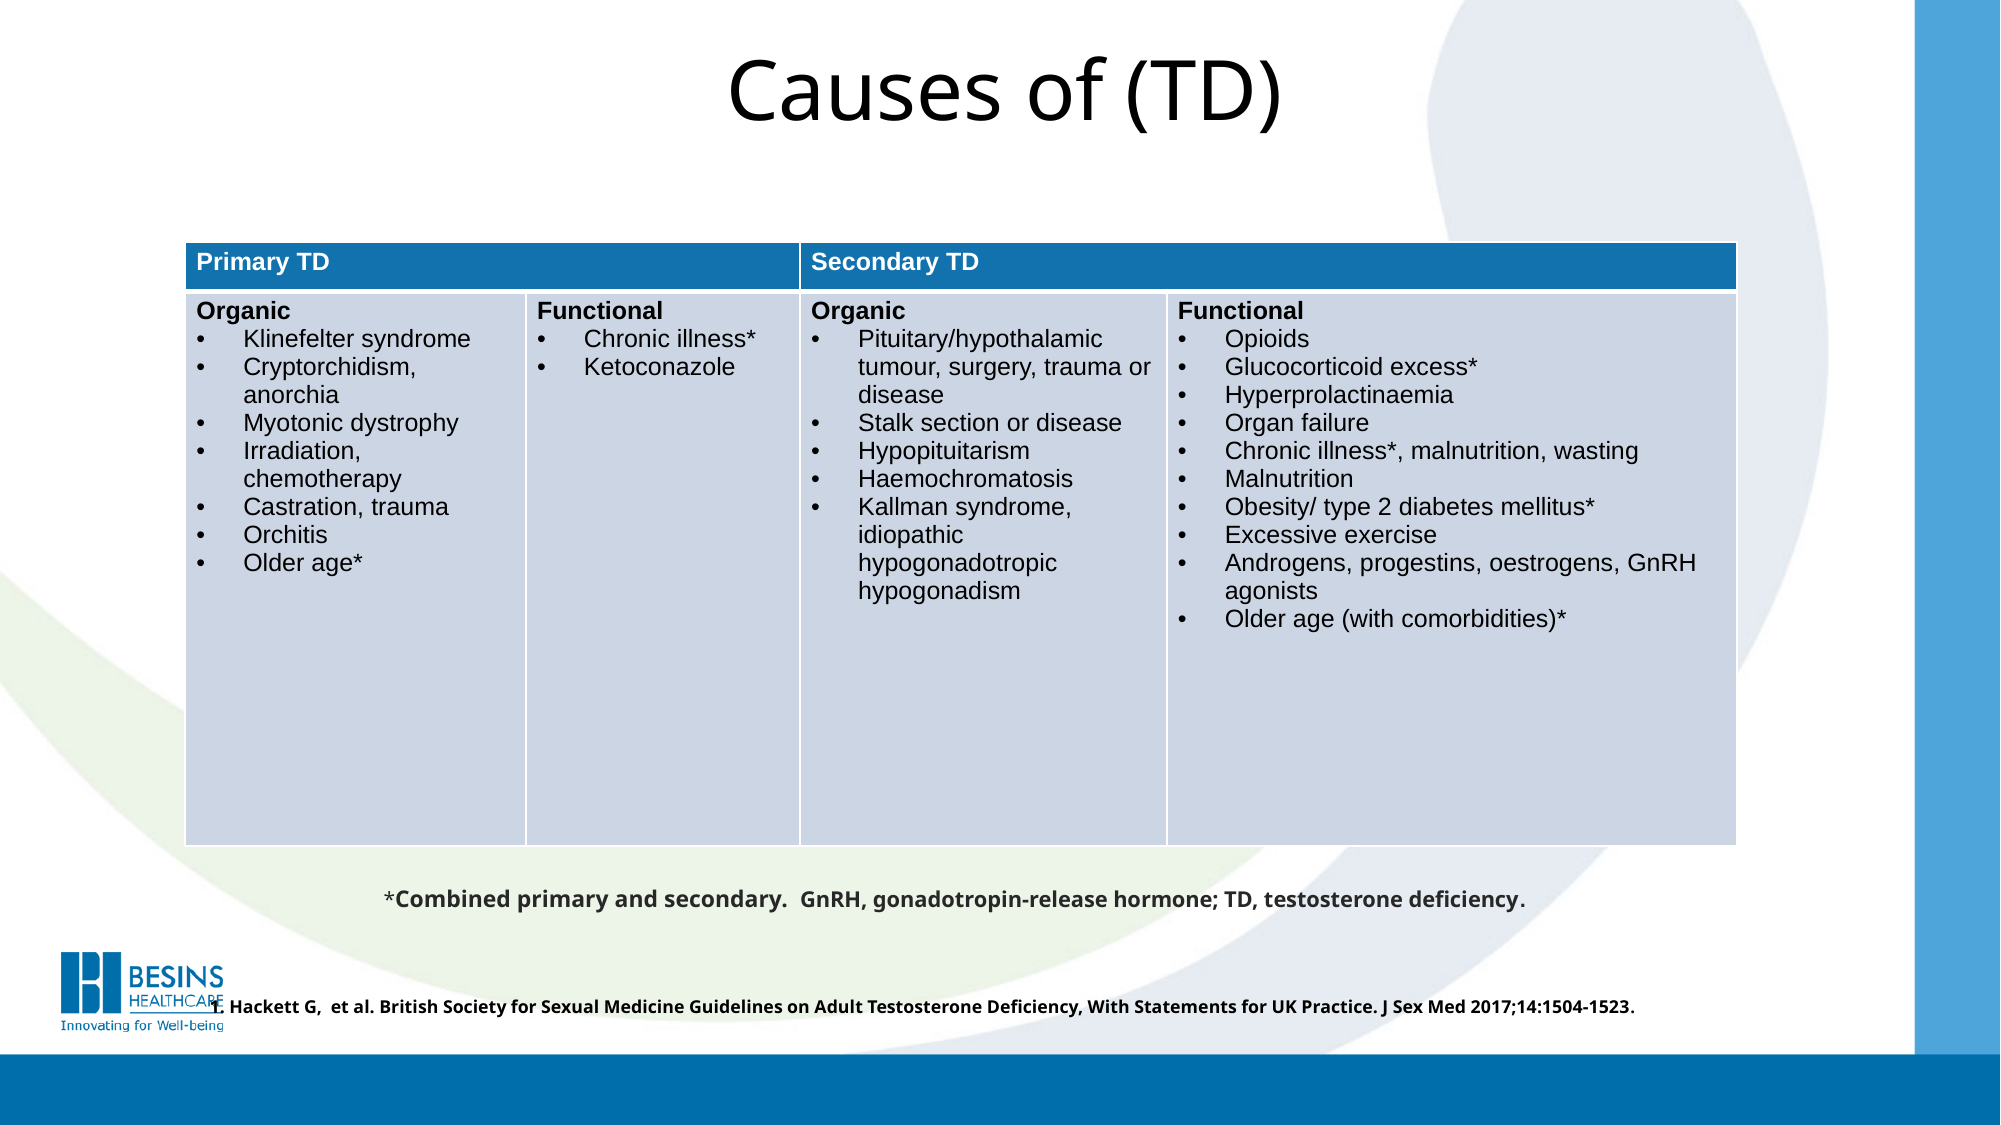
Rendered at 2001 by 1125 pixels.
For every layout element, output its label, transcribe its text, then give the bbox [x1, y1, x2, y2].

table_cell Organic Pituitary/hypothalamic tumour, surgery, trauma or disease Stalk section or disease Hypopituitarism Haemochromatosis Kallman syndrome, idiopathic hypogonadotropic hypogonadism [801, 294, 1166, 845]
table_cell Organic Klinefelter syndrome Cryptorchidism, anorchia Myotonic dystrophy Irradiation, chemotherapy Castration, trauma Orchitis Older age* [186, 294, 525, 845]
text_box *Combined primary and secondary. GnRH, gonadotropin-release hormone; TD, testosterone deficiency. [381, 882, 1738, 912]
table_header Secondary TD [801, 243, 1736, 289]
text_box Causes of (TD) [259, 0, 1750, 194]
table_header Primary TD [186, 243, 799, 289]
picture [0, 0, 2000, 1125]
text_box 1. Hackett G, et al. British Society for Sexual Medicine Guidelines on Adult Testosterone Deficiency, With Statements for UK Practice. J Sex Med 2017;14:1504-1523. [185, 988, 1664, 1025]
table_cell Functional Chronic illness* Ketoconazole [527, 294, 799, 845]
table_cell Functional Opioids Glucocorticoid excess* Hyperprolactinaemia Organ failure Chronic illness*, malnutrition, wasting Malnutrition Obesity/ type 2 diabetes mellitus* Excessive exercise Androgens, progestins, oestrogens, GnRH agonists Older age (with comorbidities)* [1168, 294, 1736, 845]
